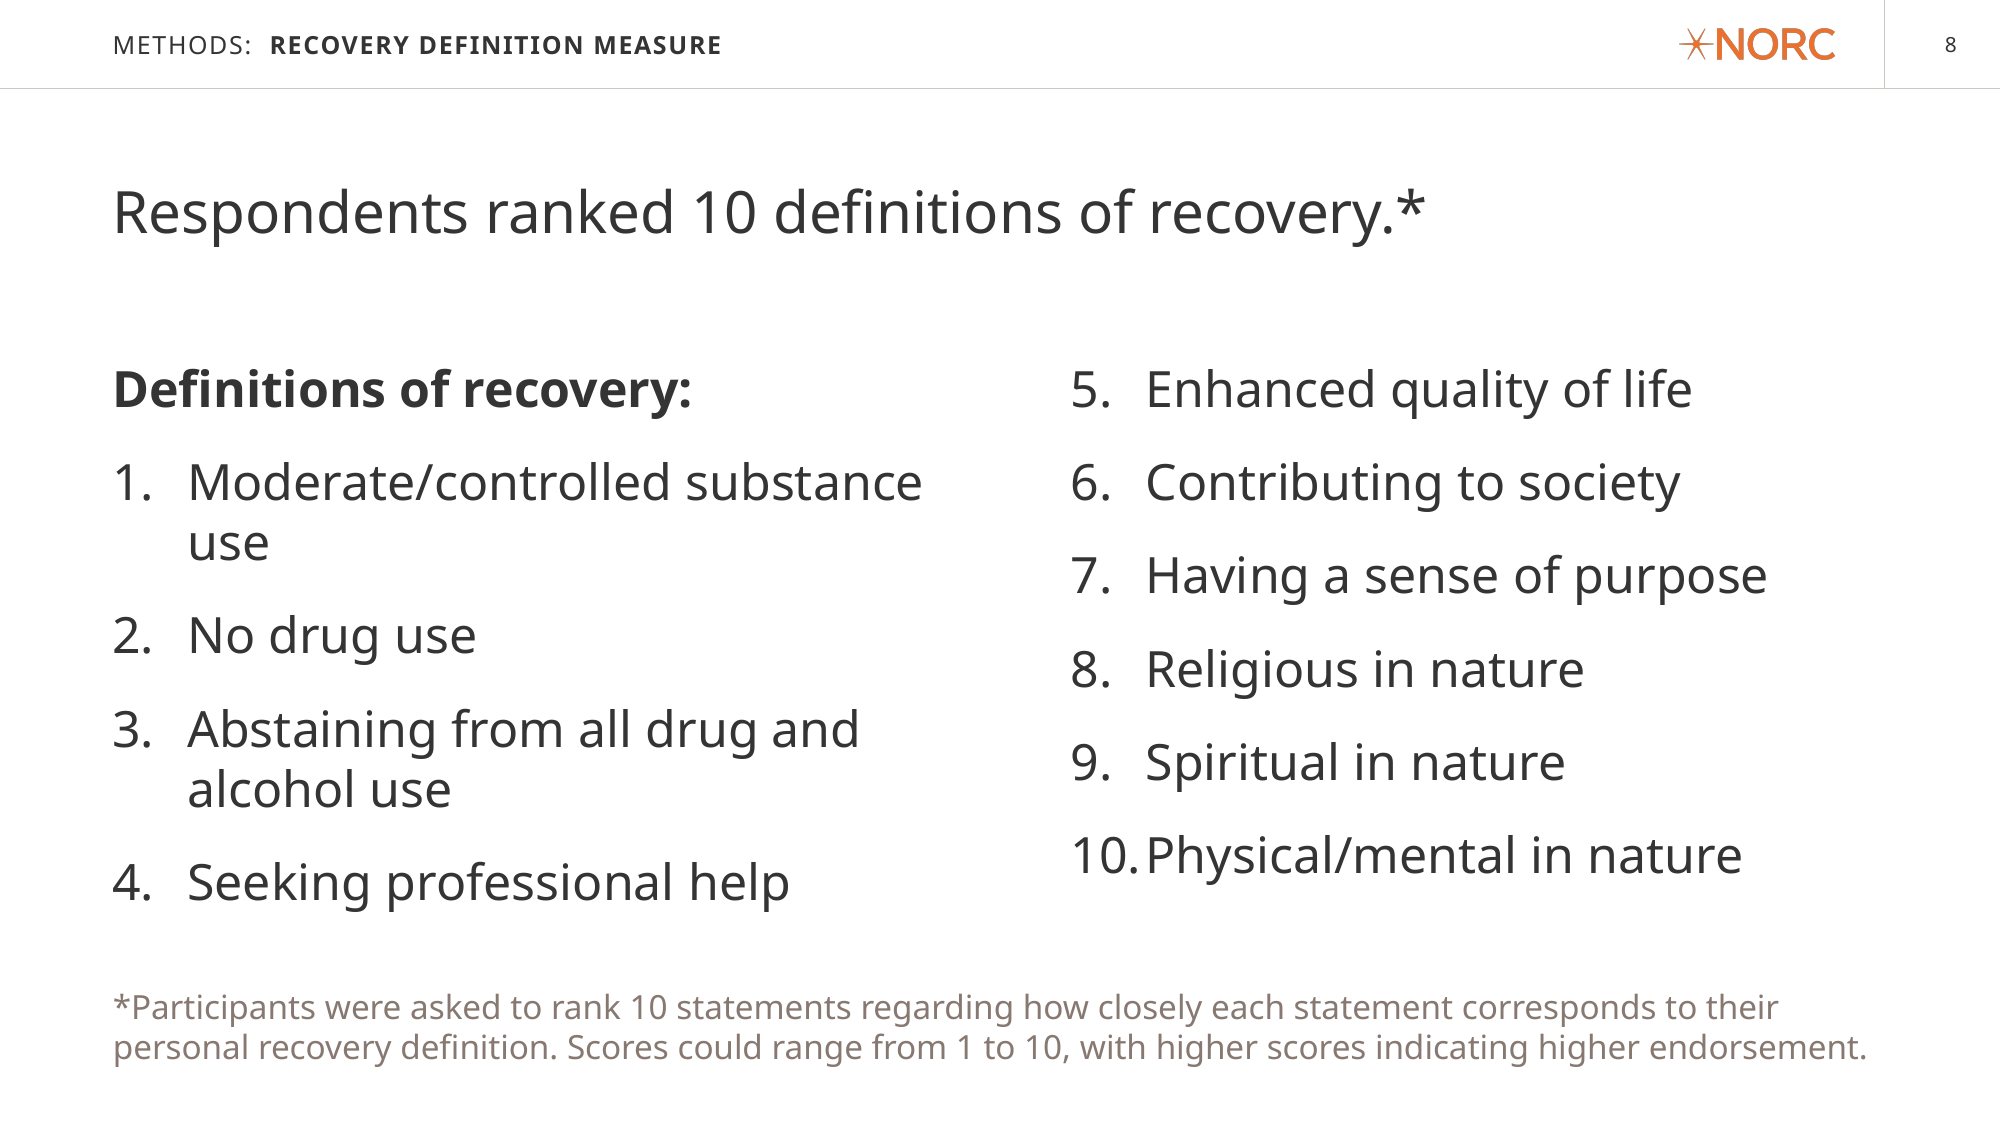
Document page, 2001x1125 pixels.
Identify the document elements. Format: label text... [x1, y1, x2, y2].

picture [1679, 27, 1836, 61]
list *Participants were asked to rank 10 statements regarding how closely each statement corresponds to their personal recovery definition. Scores could range from 1 to 10, with higher scores indicating higher endorsement. [112, 1029, 1884, 1067]
list Enhanced quality of life Contributing to society Having a sense of purpose Religious in nature Spiritual in nature Physical/mental in nature [1070, 357, 1884, 998]
list Definitions of recovery: Moderate/controlled substance use No drug use Abstaining from all drug and alcohol use Seeking professional help [112, 357, 925, 998]
title METHODS: recovery definition measure [112, 0, 1508, 90]
list Respondents ranked 10 definitions of recovery.* [112, 174, 1713, 325]
